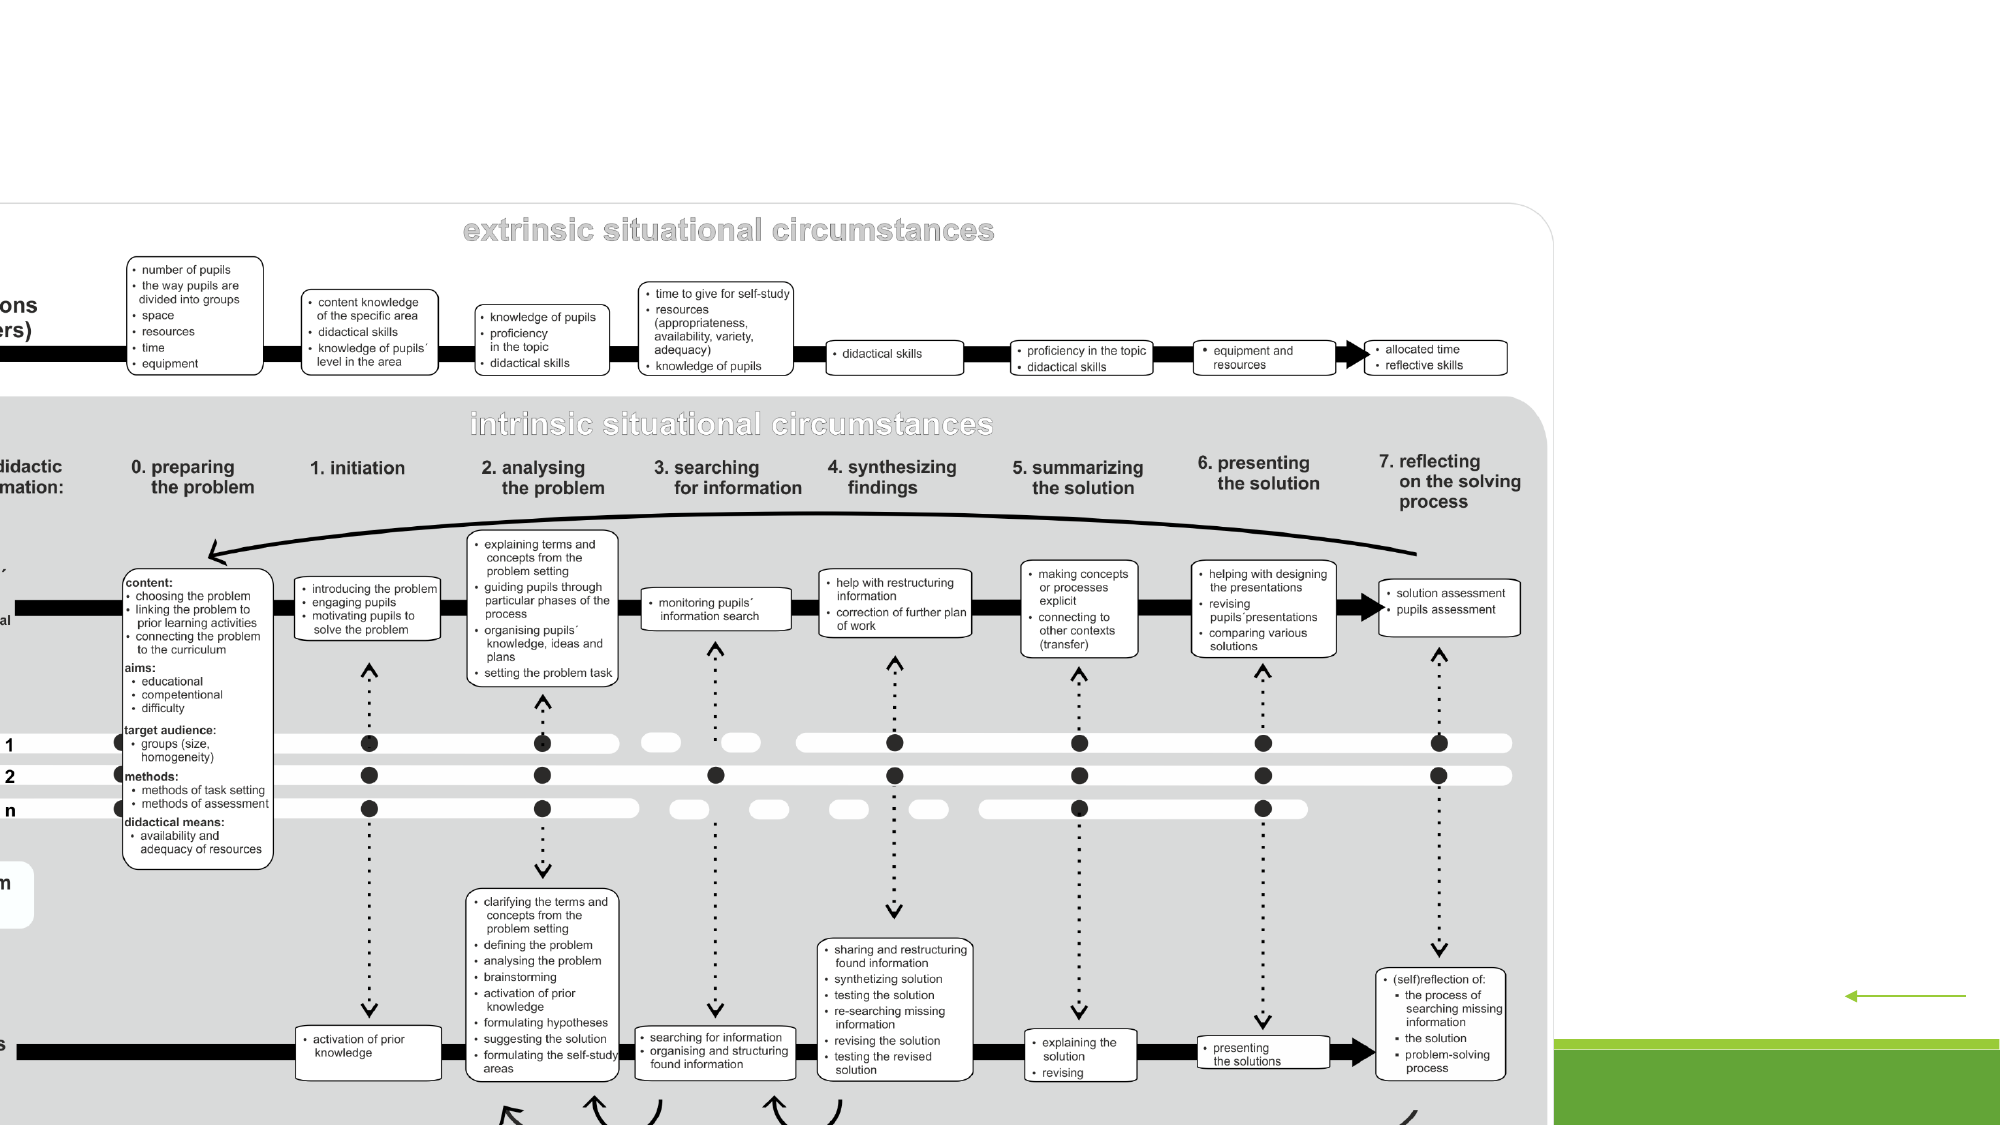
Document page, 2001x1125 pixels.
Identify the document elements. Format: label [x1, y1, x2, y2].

picture [0, 202, 1554, 1125]
